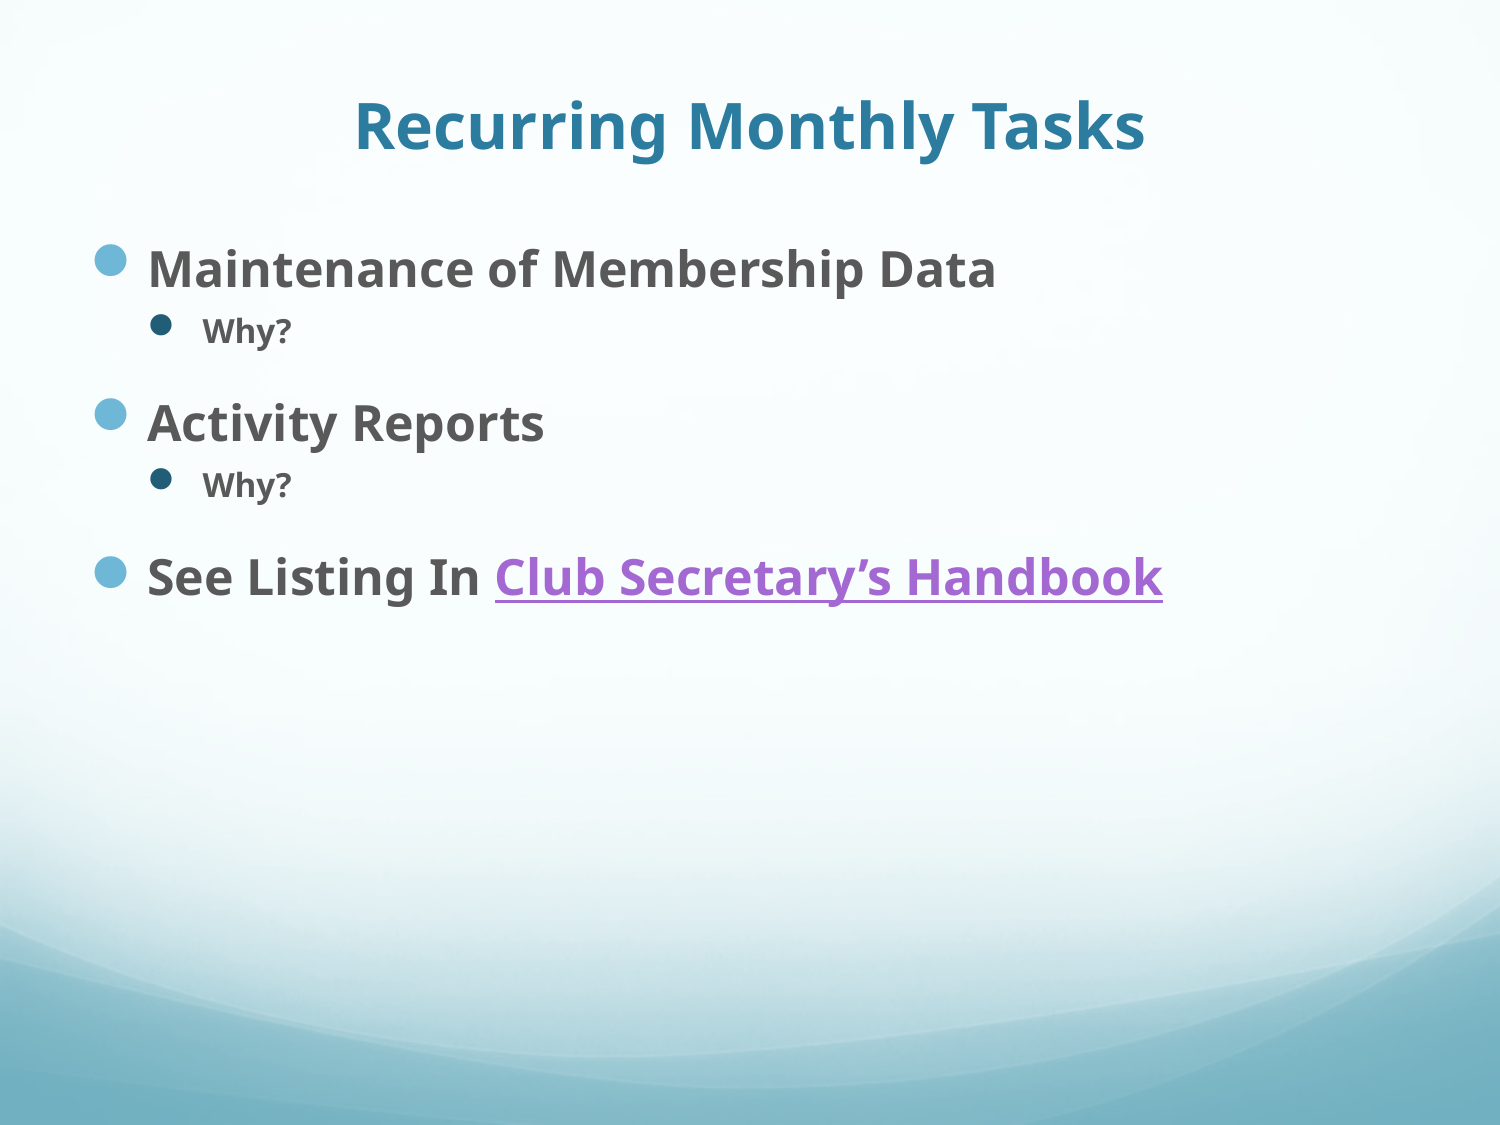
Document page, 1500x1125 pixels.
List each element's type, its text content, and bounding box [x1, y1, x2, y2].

title Recurring Monthly Tasks [75, 77, 1425, 170]
list Maintenance of Membership Data Why? Activity Reports Why? See Listing In Club Secretary’s Handbook [75, 230, 1425, 1000]
